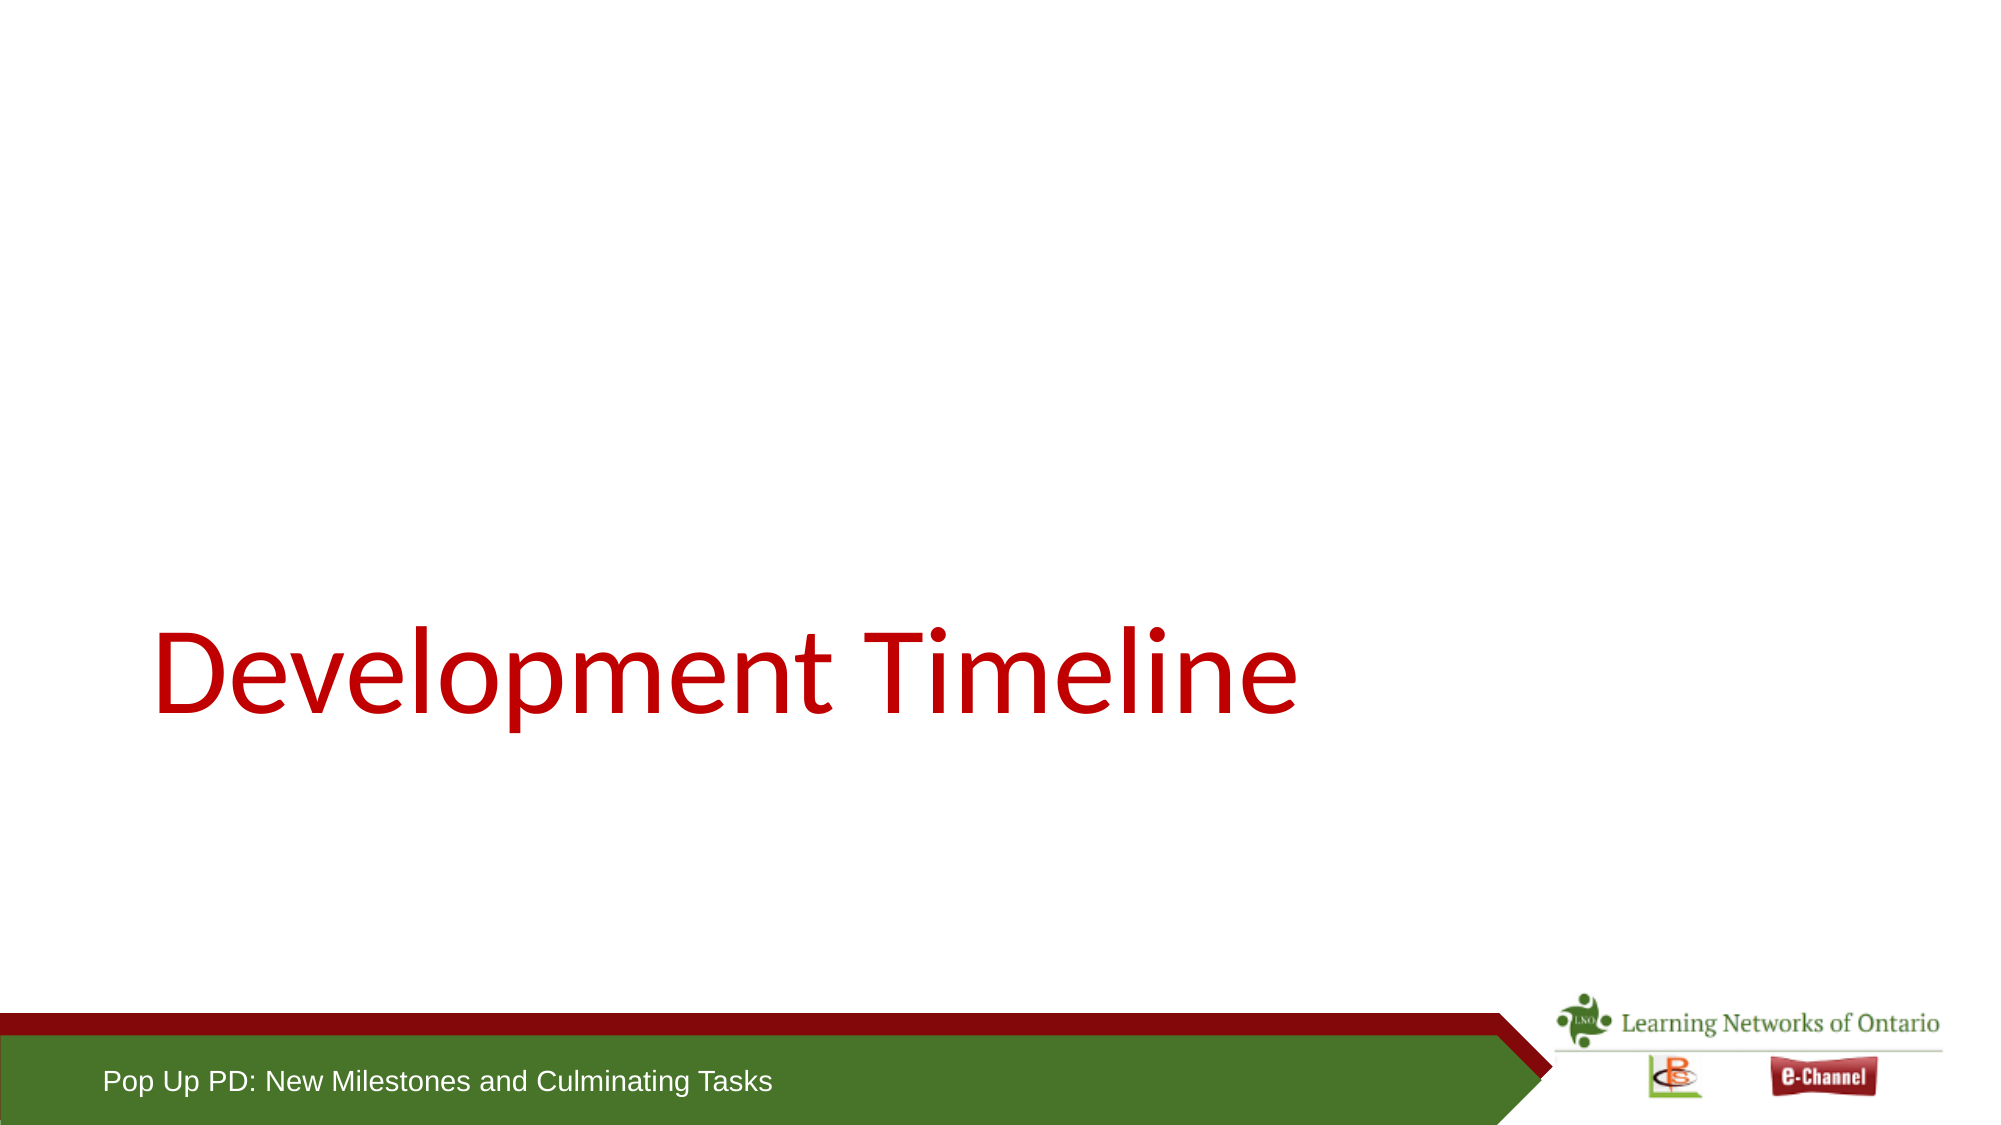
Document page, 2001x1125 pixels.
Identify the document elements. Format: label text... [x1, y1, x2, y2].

title Development Timeline [136, 280, 1862, 749]
picture [1488, 988, 1962, 1104]
